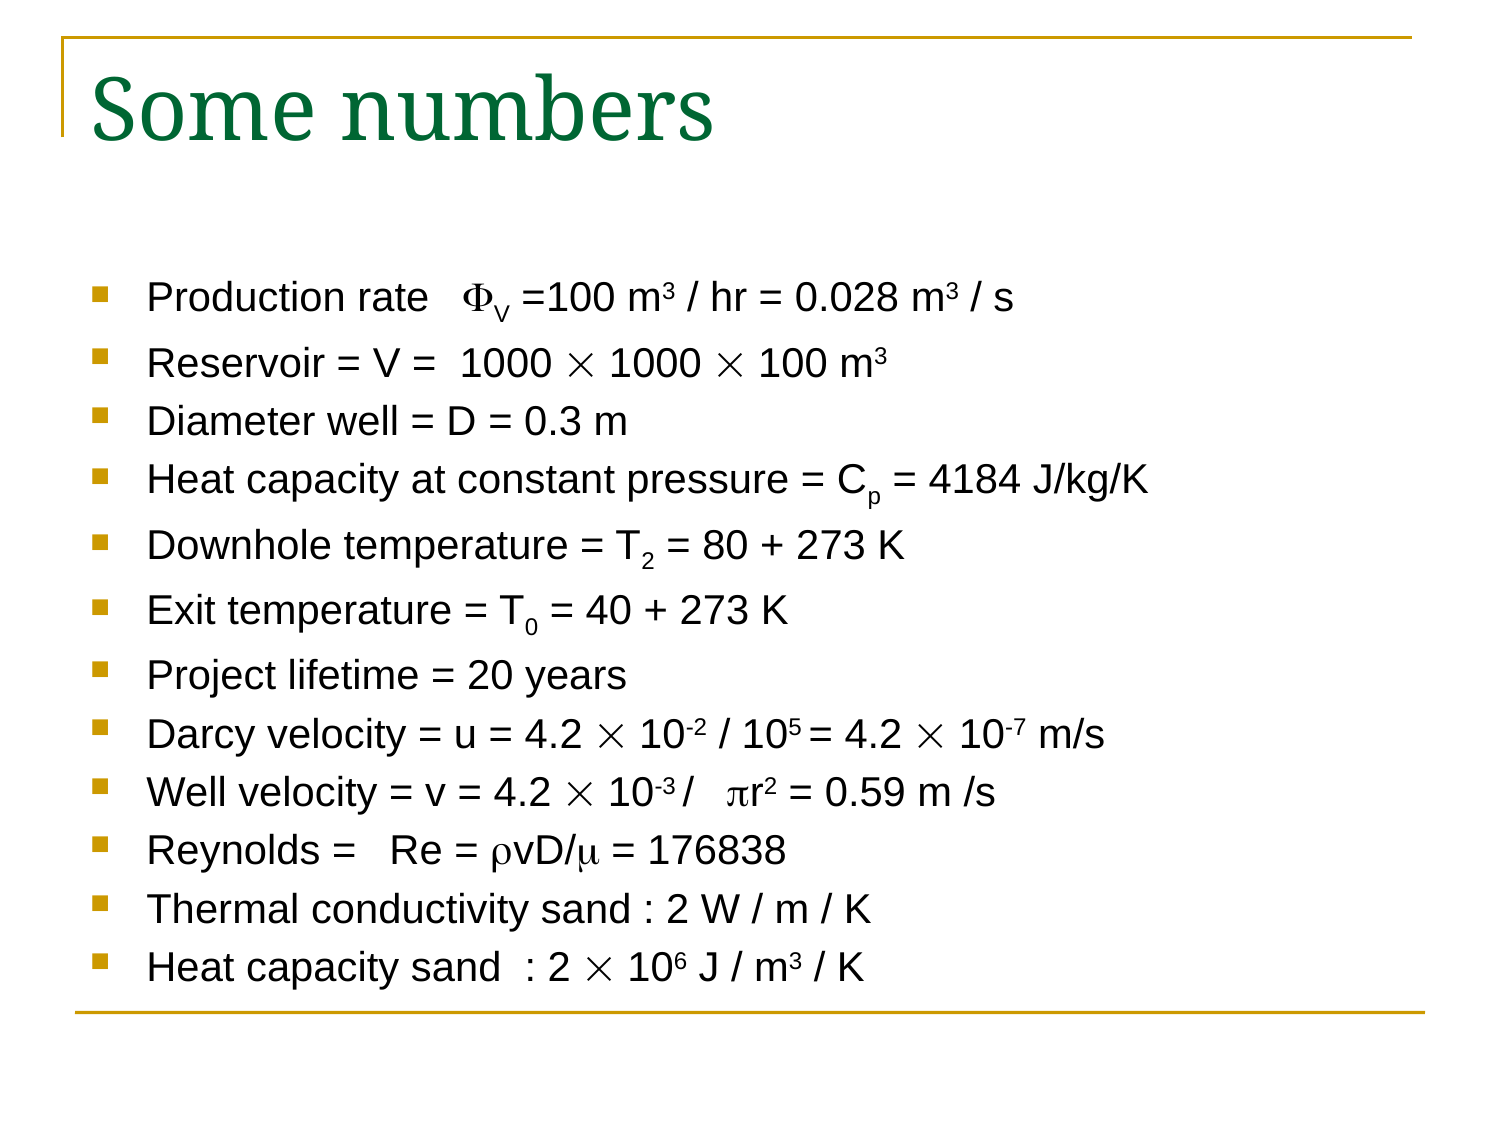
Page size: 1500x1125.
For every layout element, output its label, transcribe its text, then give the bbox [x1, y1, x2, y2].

list Production rate V =100 m3 / hr = 0.028 m3 / s Reservoir = V = 1000  1000  100 m3 Diameter well = D = 0.3 m Heat capacity at constant pressure = Cp = 4184 J/kg/K Downhole temperature = T2 = 80 + 273 K Exit temperature = T0 = 40 + 273 K Project lifetime = 20 years Darcy velocity = u = 4.2  10-2 / 105 = 4.2  10-7 m/s Well velocity = v = 4.2  10-3 / r2 = 0.59 m /s Reynolds = Re = vD/ = 176838 Thermal conductivity sand : 2 W / m / K Heat capacity sand : 2  106 J / m3 / K [74, 262, 1426, 1006]
title Some numbers [74, 45, 1426, 233]
